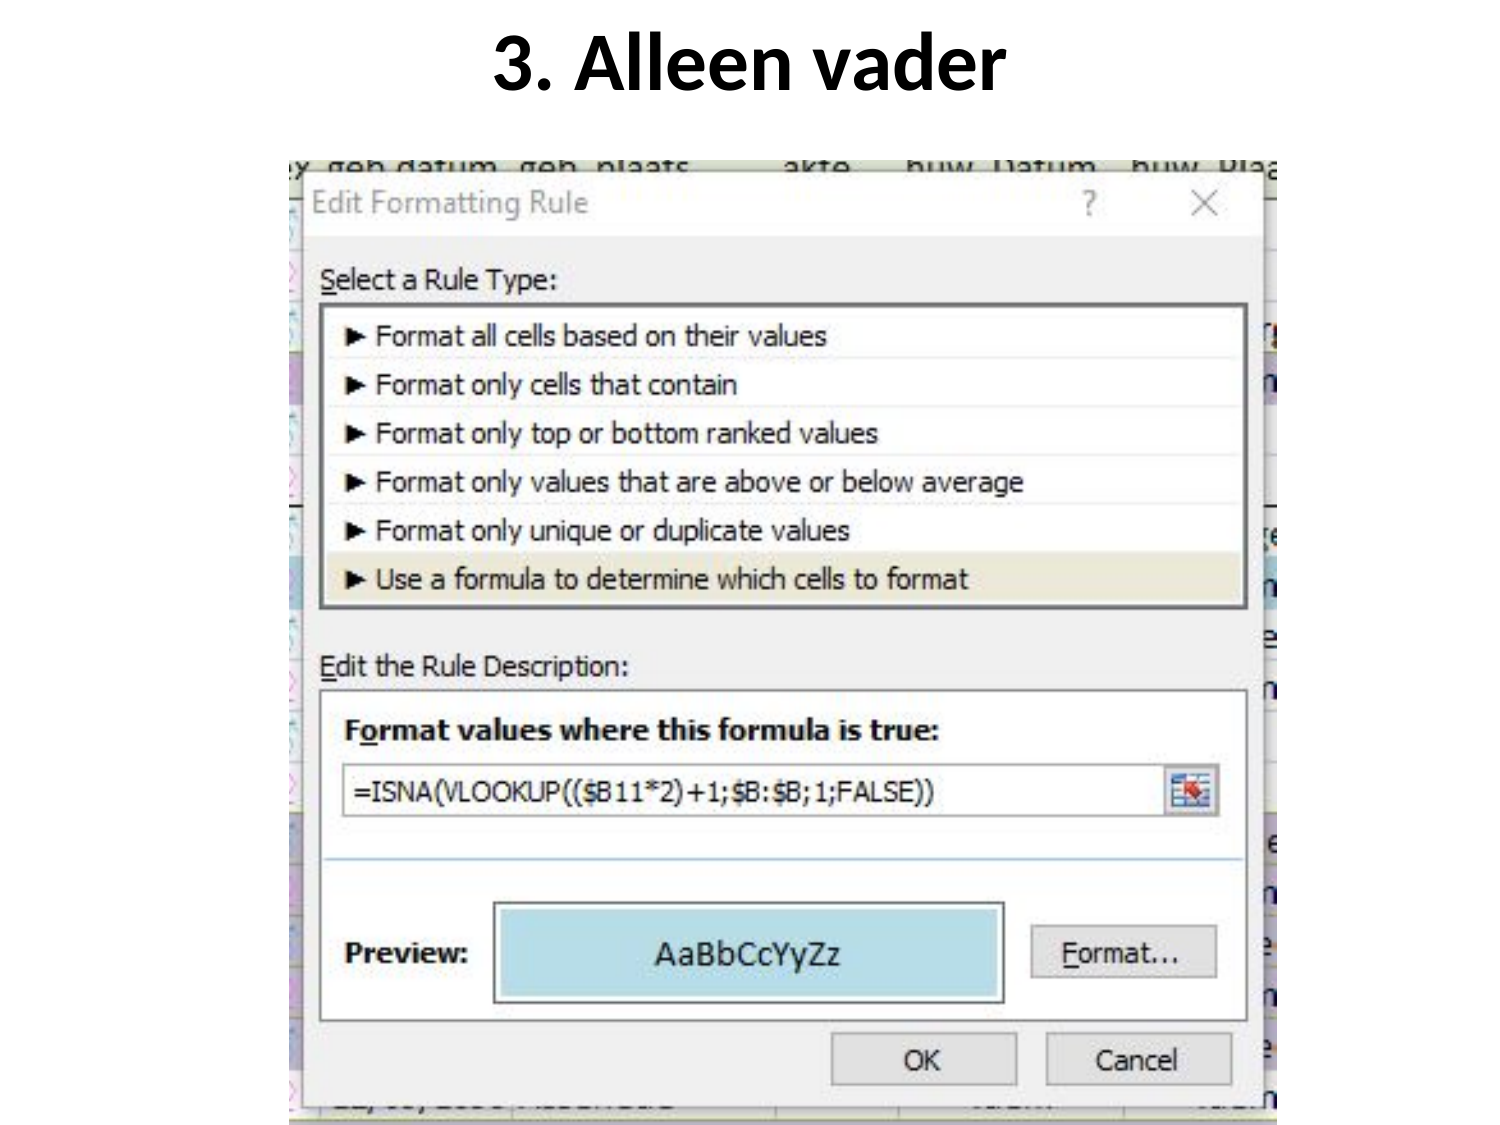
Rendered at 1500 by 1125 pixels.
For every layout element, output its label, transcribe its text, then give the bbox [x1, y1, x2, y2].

picture [289, 160, 1277, 1125]
text_box 3. Alleen vader [0, 0, 1500, 115]
text_box [17, 125, 1500, 242]
